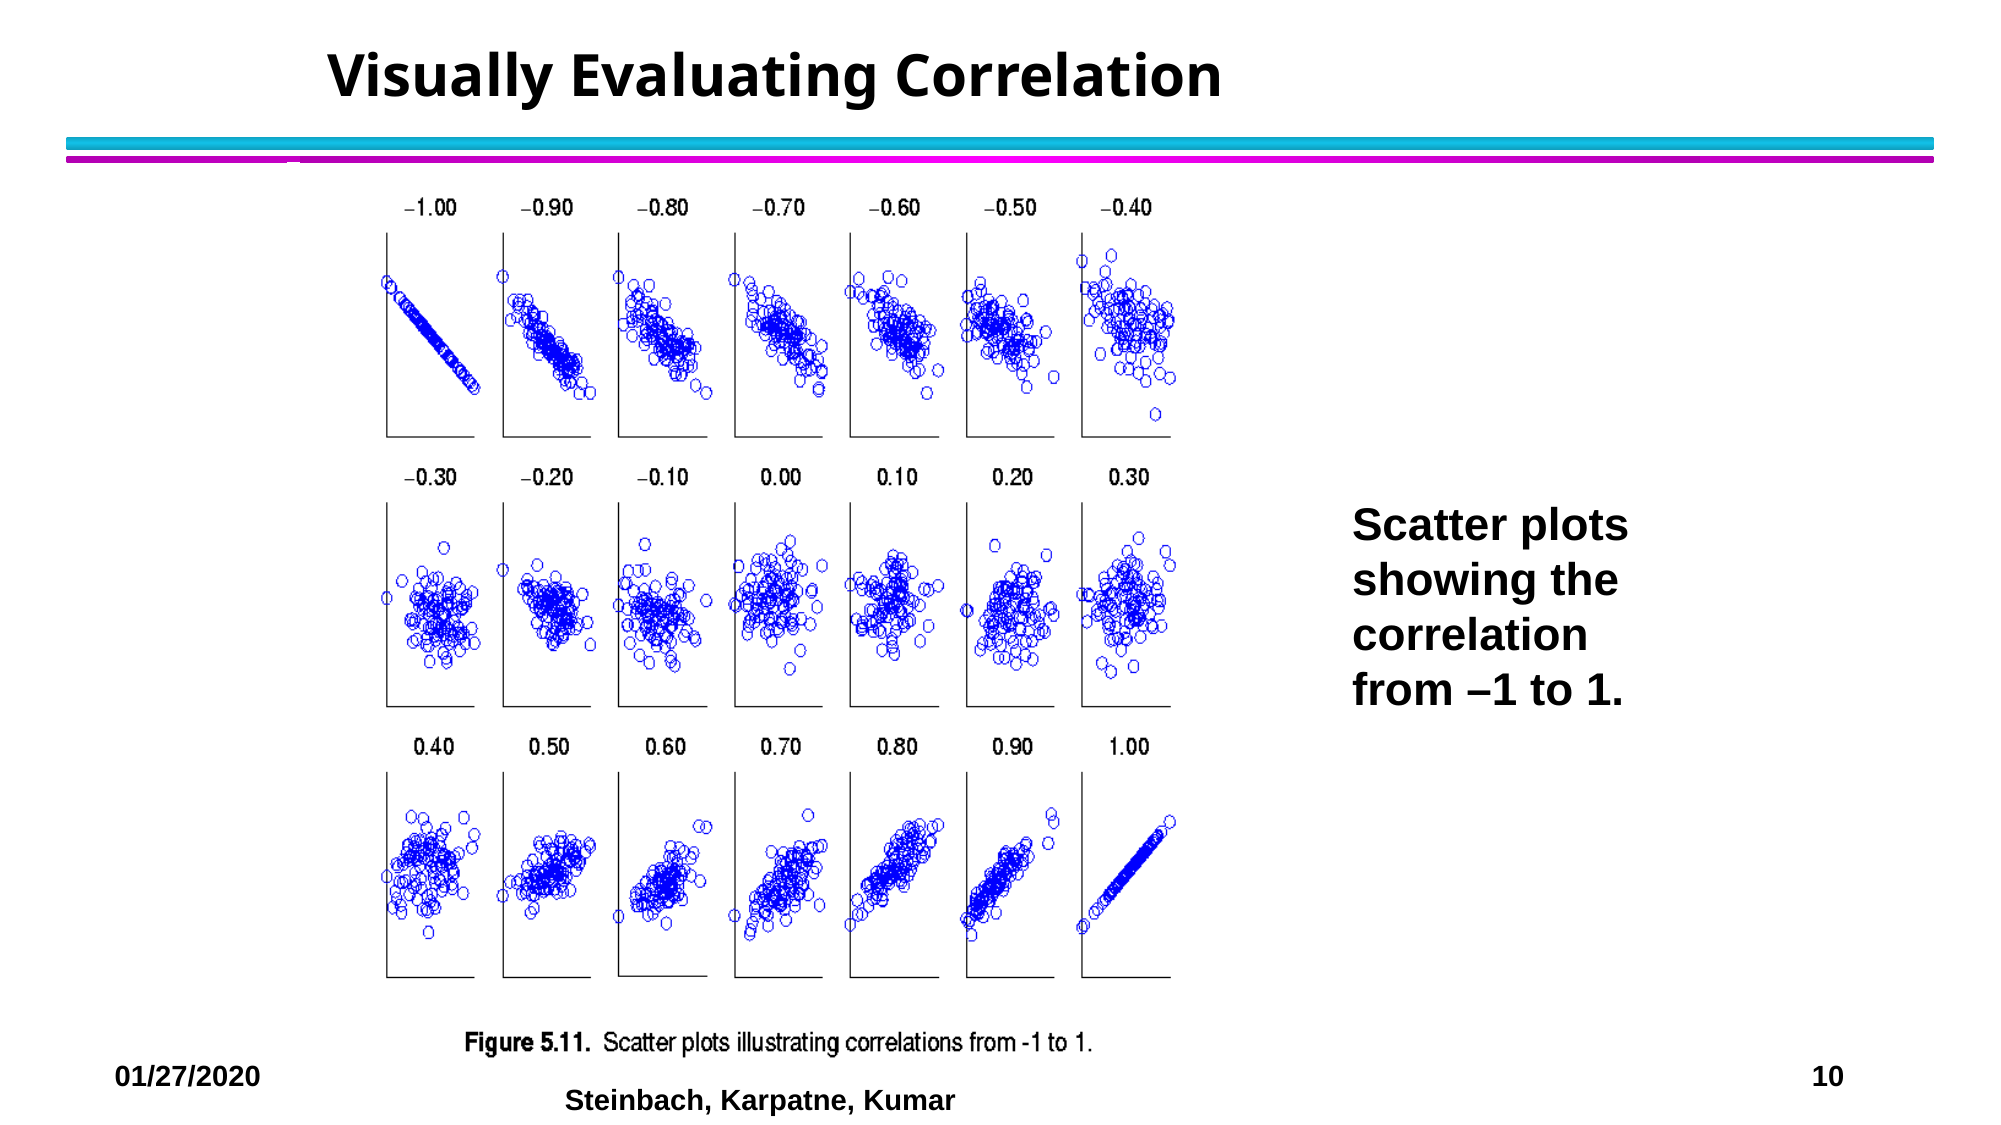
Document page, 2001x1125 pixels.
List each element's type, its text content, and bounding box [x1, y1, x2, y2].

title Visually Evaluating Correlation [312, 24, 1671, 116]
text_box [299, 137, 1701, 163]
text_box Scatter plots showing the correlation from –1 to 1. [1337, 487, 1713, 723]
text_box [287, 162, 1259, 1088]
